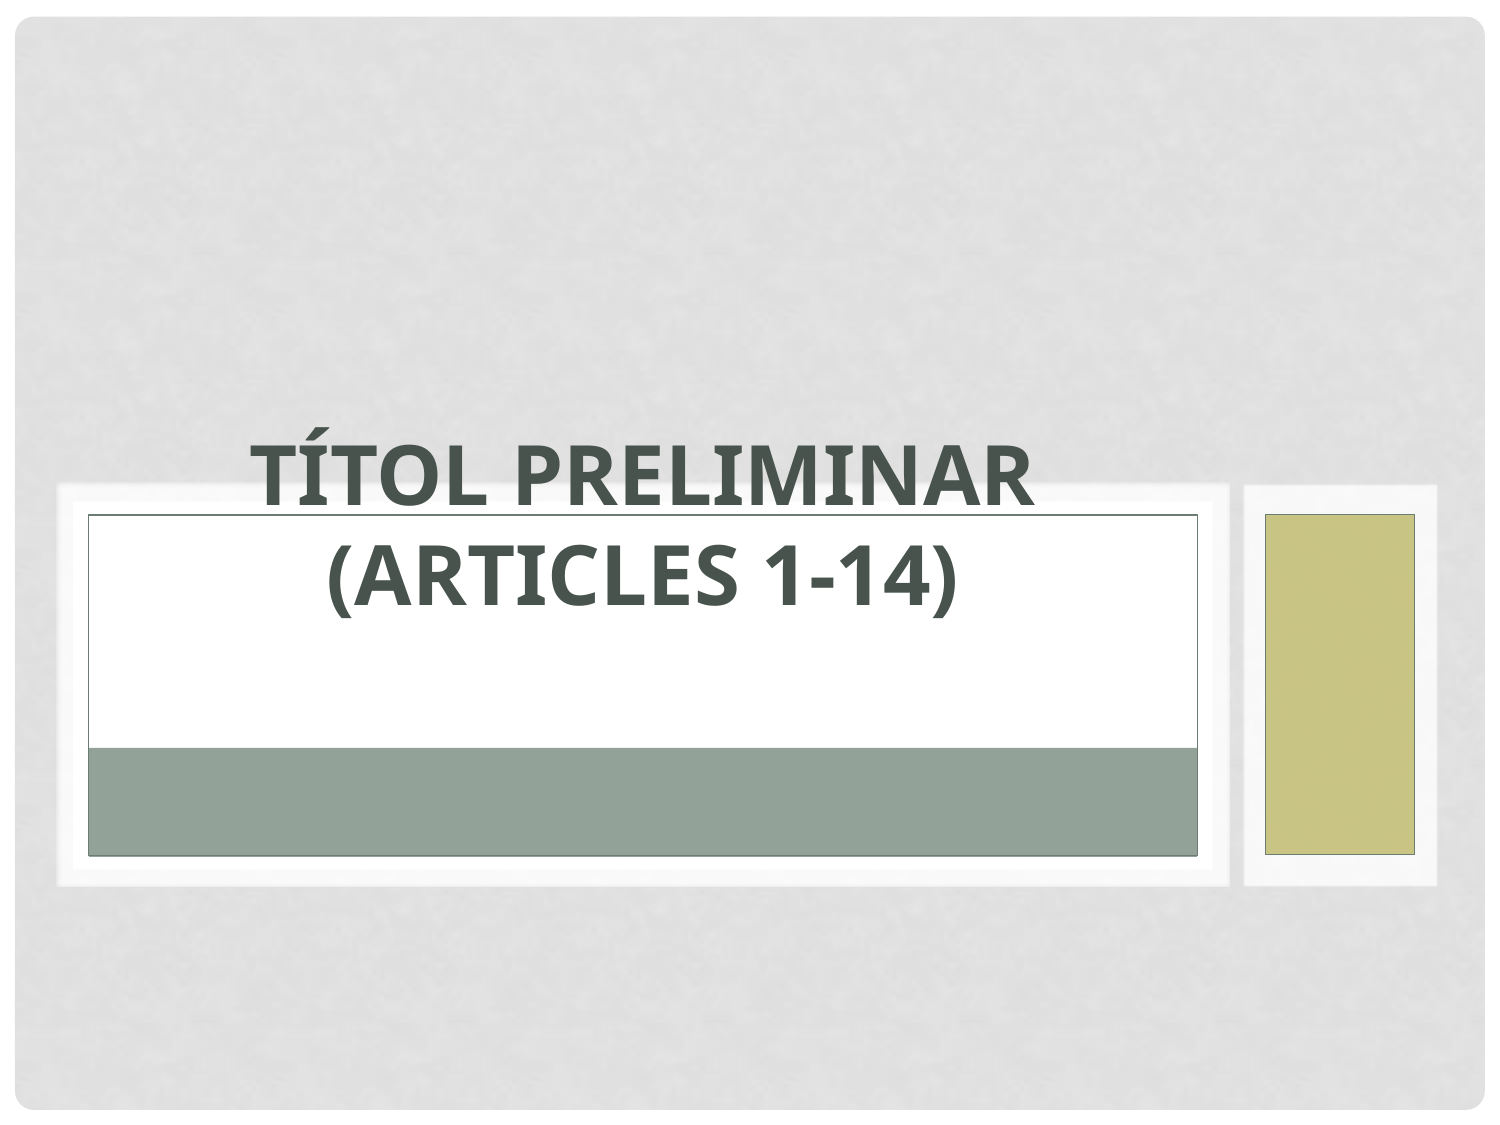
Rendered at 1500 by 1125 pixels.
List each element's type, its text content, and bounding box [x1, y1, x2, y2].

title Títol preliminar (articles 1-14) [99, 529, 1187, 730]
